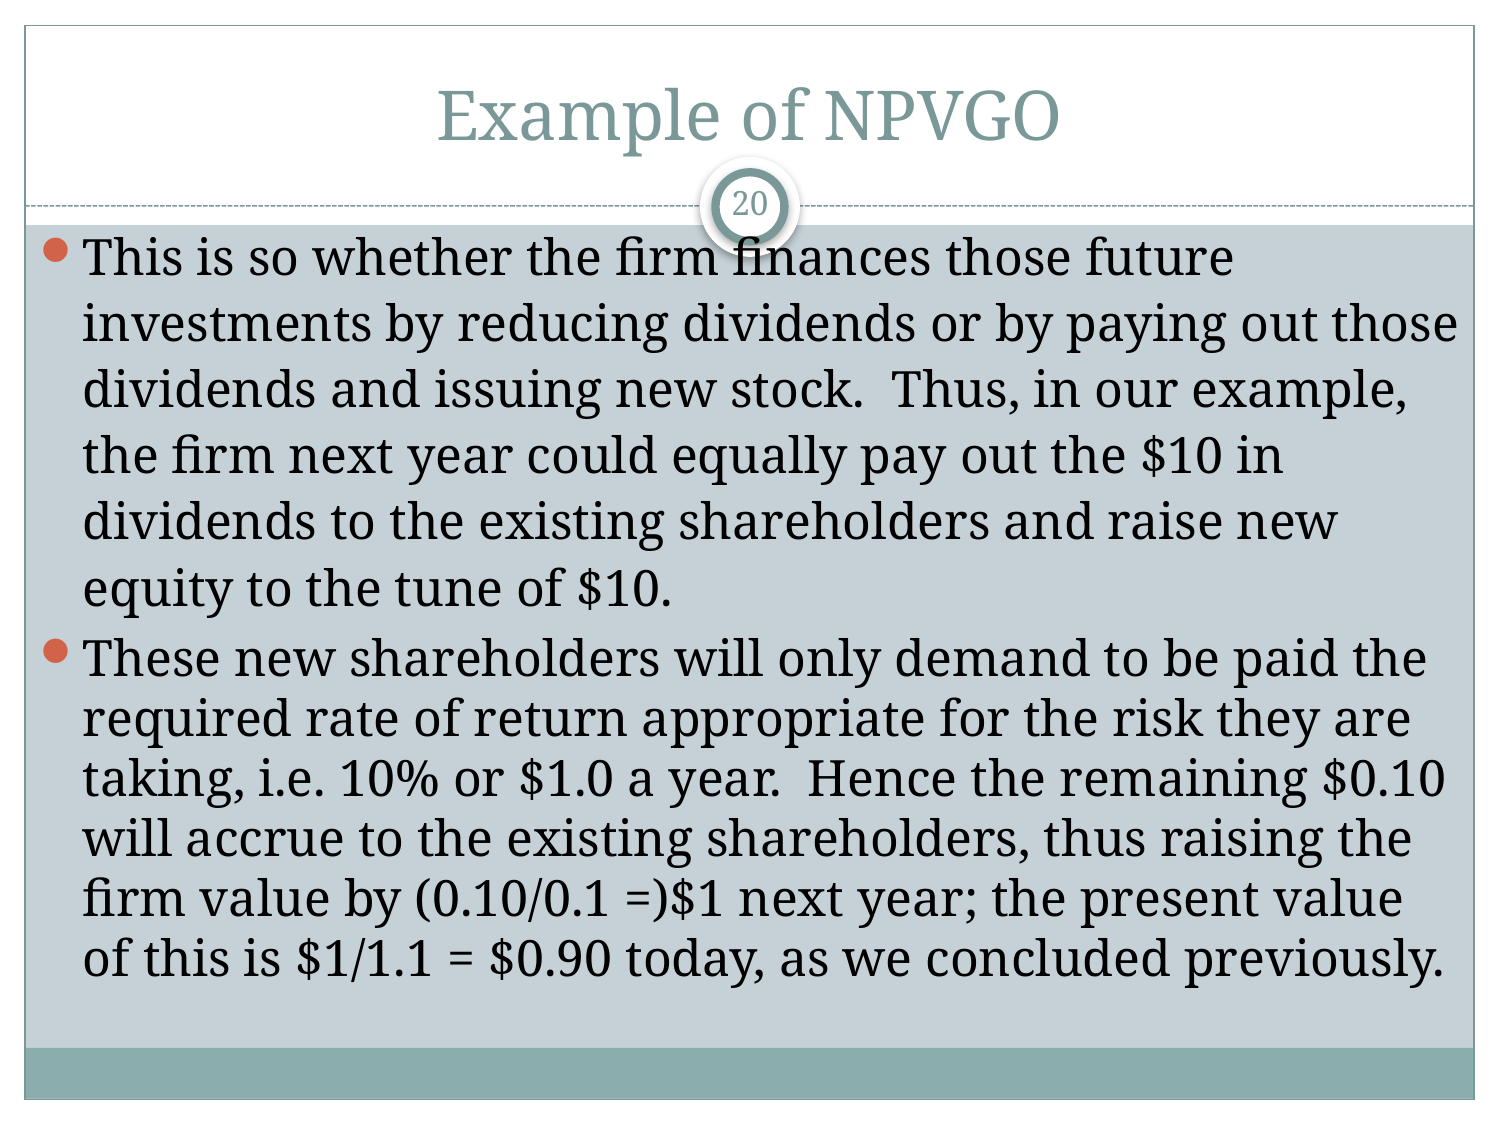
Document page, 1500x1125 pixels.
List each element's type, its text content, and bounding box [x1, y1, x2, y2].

title Example of NPVGO [49, 37, 1450, 162]
list This is so whether the firm finances those future investments by reducing dividends or by paying out those dividends and issuing new stock. Thus, in our example, the firm next year could equally pay out the $10 in dividends to the existing shareholders and raise new equity to the tune of $10. These new shareholders will only demand to be paid the required rate of return appropriate for the risk they are taking, i.e. 10% or $1.0 a year. Hence the remaining $0.10 will accrue to the existing shareholders, thus raising the firm value by (0.10/0.1 =)$1 next year; the present value of this is $1/1.1 = $0.90 today, as we concluded previously. [24, 212, 1475, 1063]
slide_number 20 [712, 168, 788, 212]
